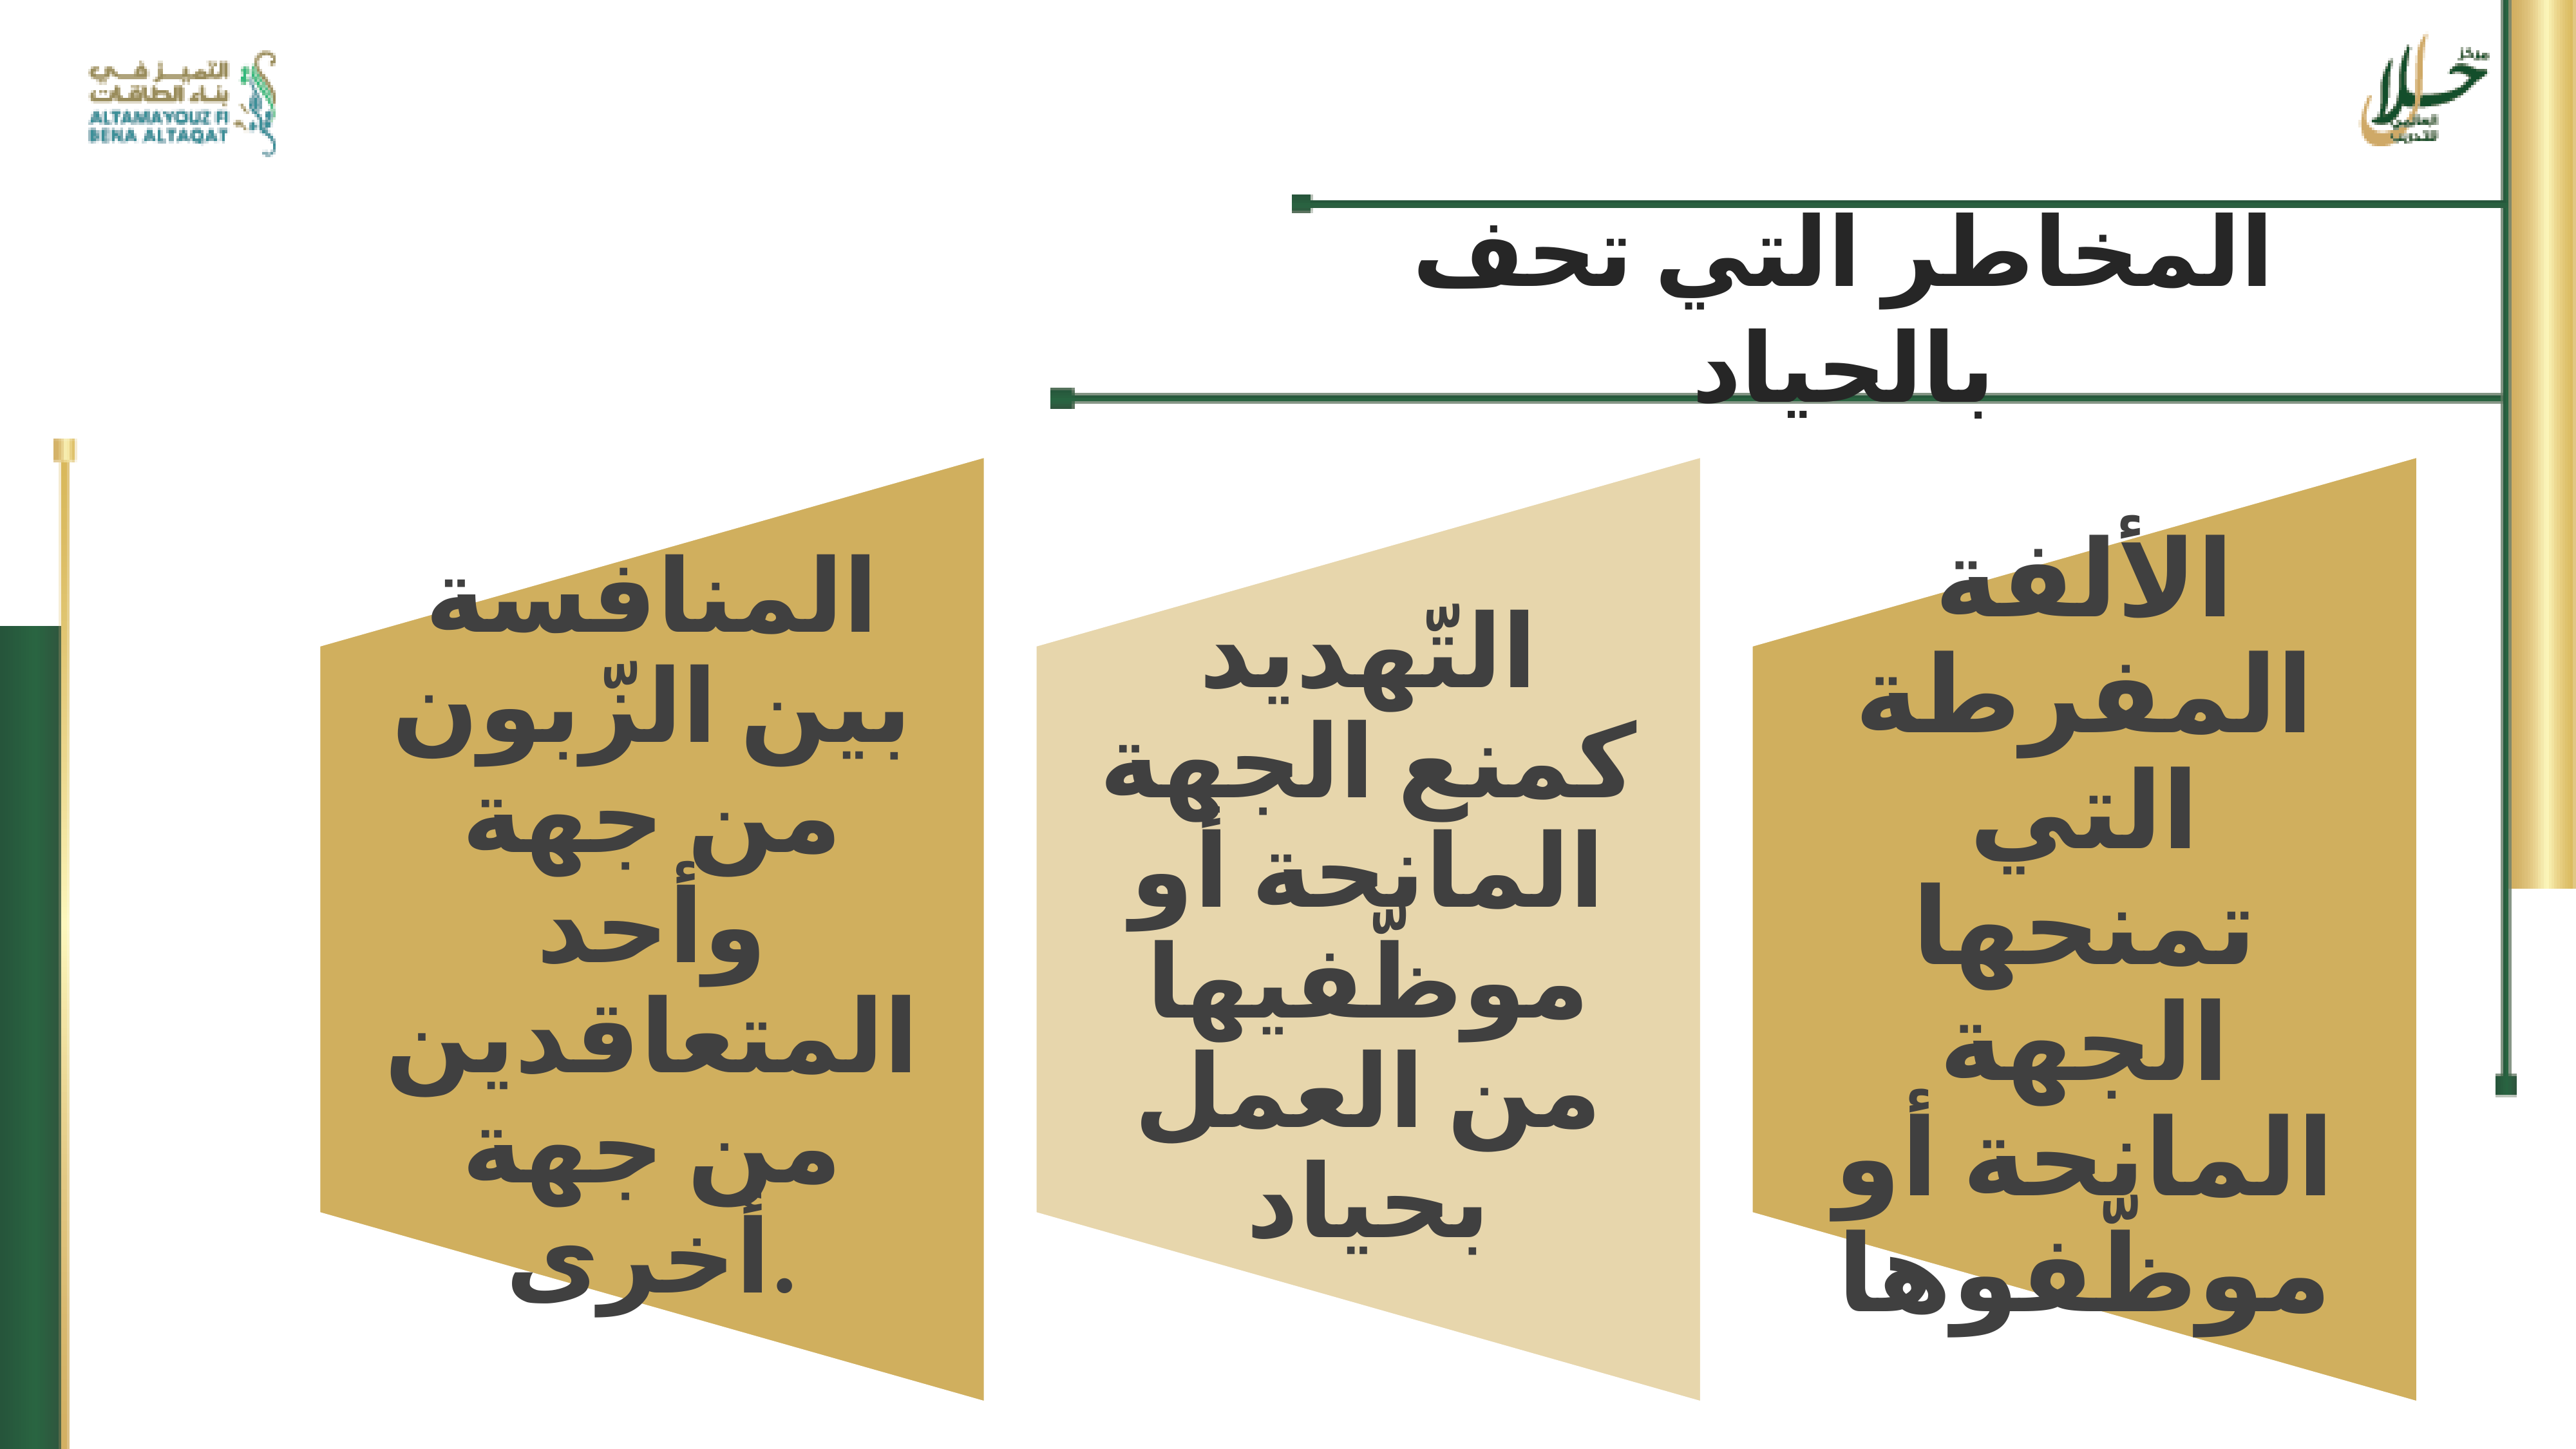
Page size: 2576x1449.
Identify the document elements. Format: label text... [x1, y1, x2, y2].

picture [0, 0, 2576, 1449]
text_box التّهديد كمنع الجهة المانحة أو موظّفيها من العمل بحياد [1086, 599, 1651, 1260]
text_box الألفة المفرطة التي تمنحها الجهة المانحة أو موظّفوها [1804, 524, 2364, 1335]
text_box [1198, 456, 1702, 1403]
text_box المخاطر التي تحف بالحياد [1372, 184, 2315, 427]
text_box [1035, 630, 1086, 1228]
text_box [2180, 456, 2418, 1403]
text_box [677, 456, 985, 1403]
text_box [1751, 630, 1804, 1229]
text_box المنافسة بين الزّبون من جهة وأحد المتعاقدين من جهة أخرى. [370, 544, 934, 1315]
text_box [319, 630, 370, 1228]
